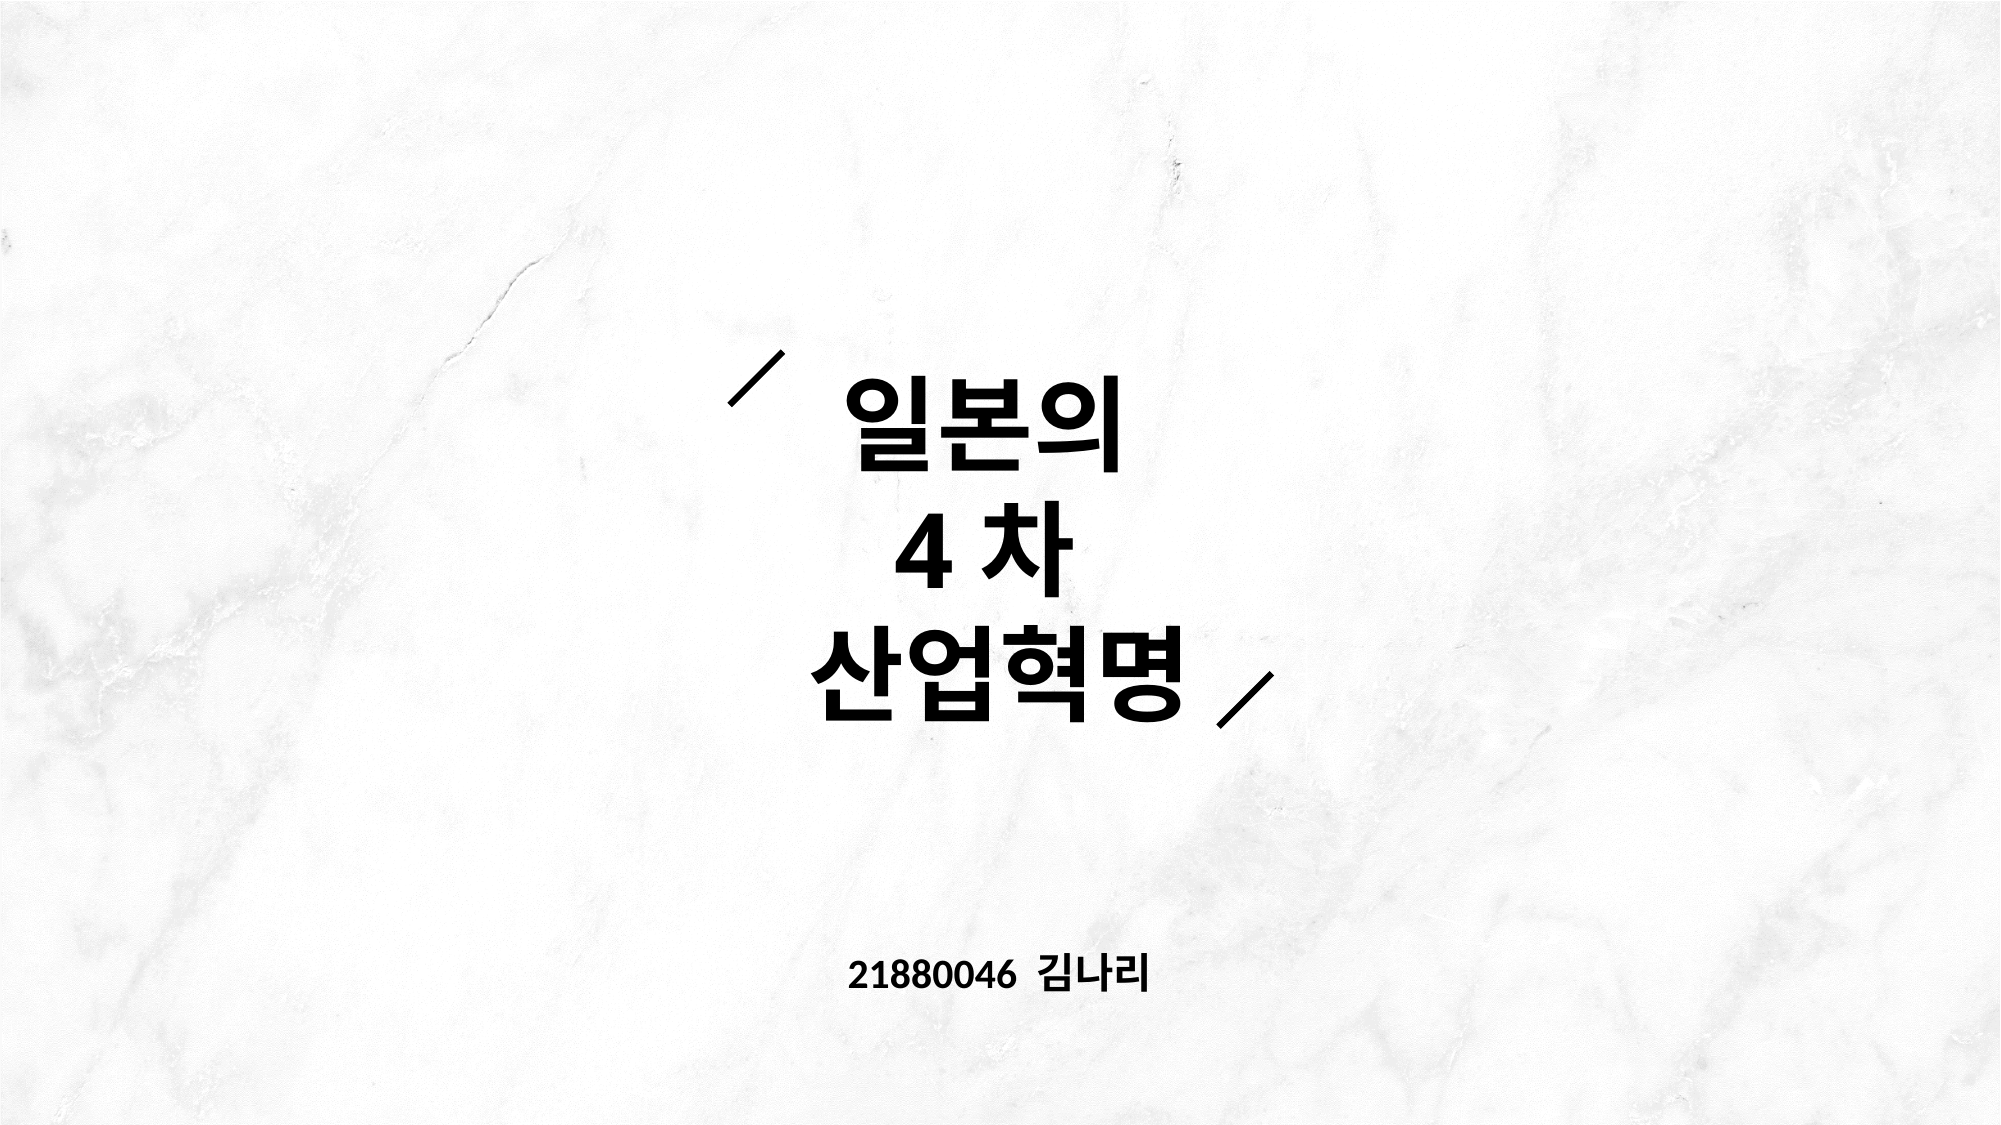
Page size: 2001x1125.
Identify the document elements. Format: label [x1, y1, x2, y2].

text_box [729, 351, 783, 405]
picture [3, 0, 1998, 1125]
text_box [1218, 673, 1272, 727]
